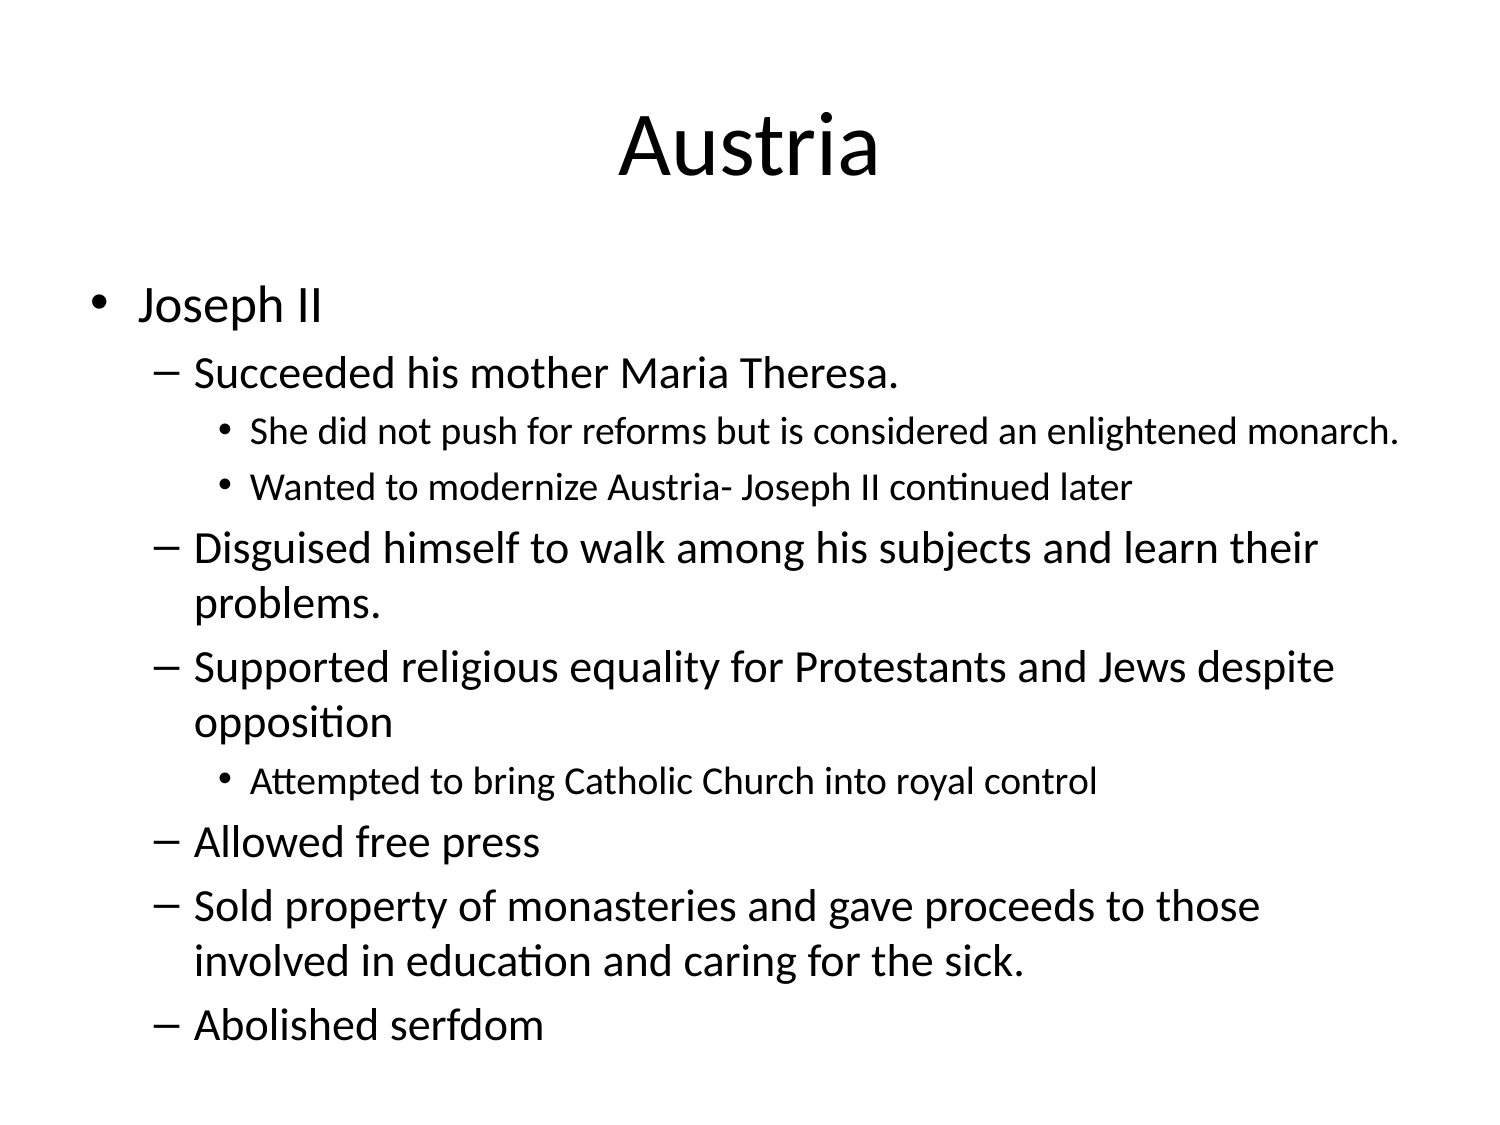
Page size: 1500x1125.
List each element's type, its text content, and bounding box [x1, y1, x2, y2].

list Joseph II Succeeded his mother Maria Theresa. She did not push for reforms but is considered an enlightened monarch. Wanted to modernize Austria- Joseph II continued later Disguised himself to walk among his subjects and learn their problems. Supported religious equality for Protestants and Jews despite opposition Attempted to bring Catholic Church into royal control Allowed free press Sold property of monasteries and gave proceeds to those involved in education and caring for the sick. Abolished serfdom [75, 262, 1425, 1113]
title Austria [75, 45, 1425, 233]
